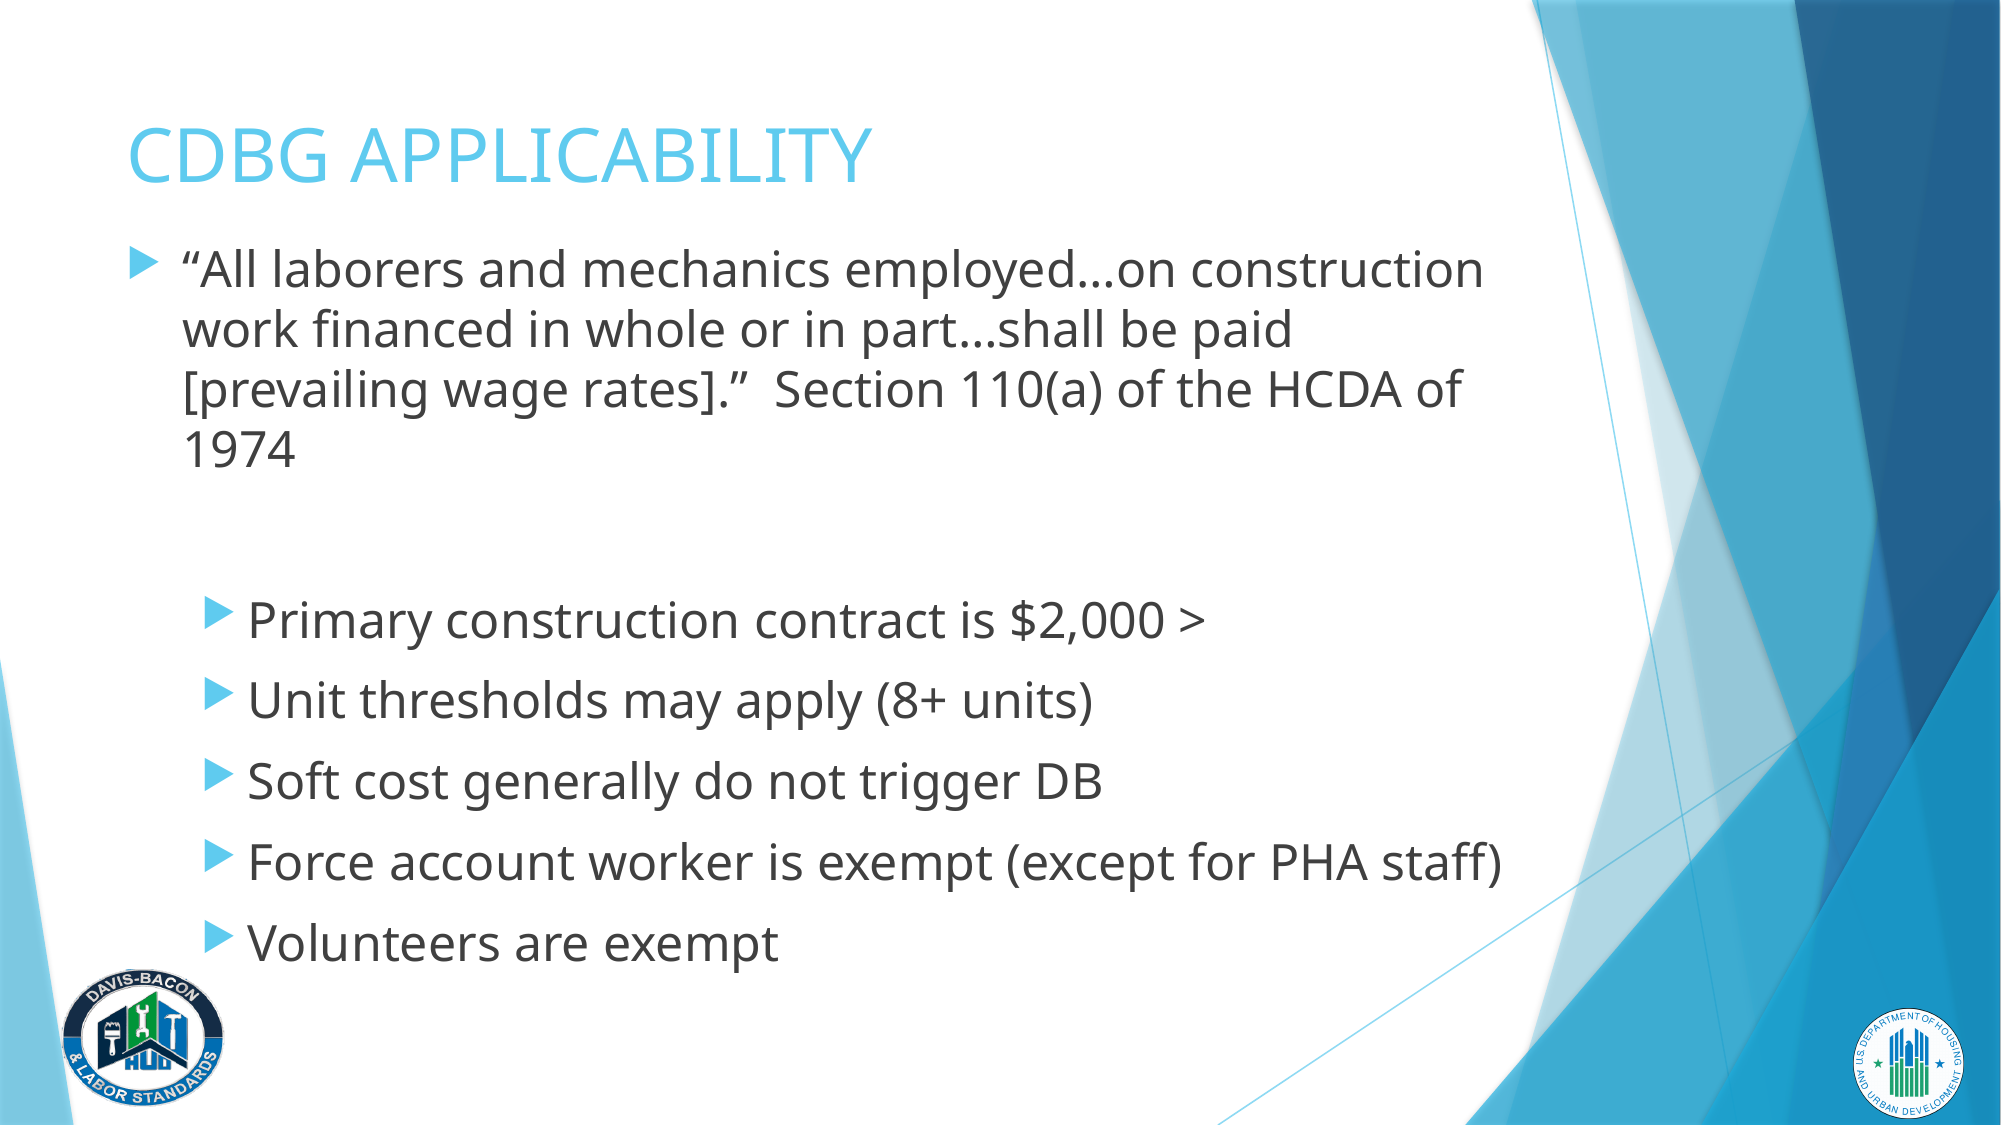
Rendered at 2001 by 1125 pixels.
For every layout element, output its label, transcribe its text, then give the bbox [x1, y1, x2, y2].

picture [55, 969, 226, 1110]
title CDBG APPLICABILITY [111, 99, 1522, 230]
list “All laborers and mechanics employed…on construction work financed in whole or in part…shall be paid [prevailing wage rates].” Section 110(a) of the HCDA of 1974 Primary construction contract is $2,000 > Unit thresholds may apply (8+ units) Soft cost generally do not trigger DB Force account worker is exempt (except for PHA staff) Volunteers are exempt [111, 230, 1522, 1009]
picture [1853, 1007, 1965, 1120]
